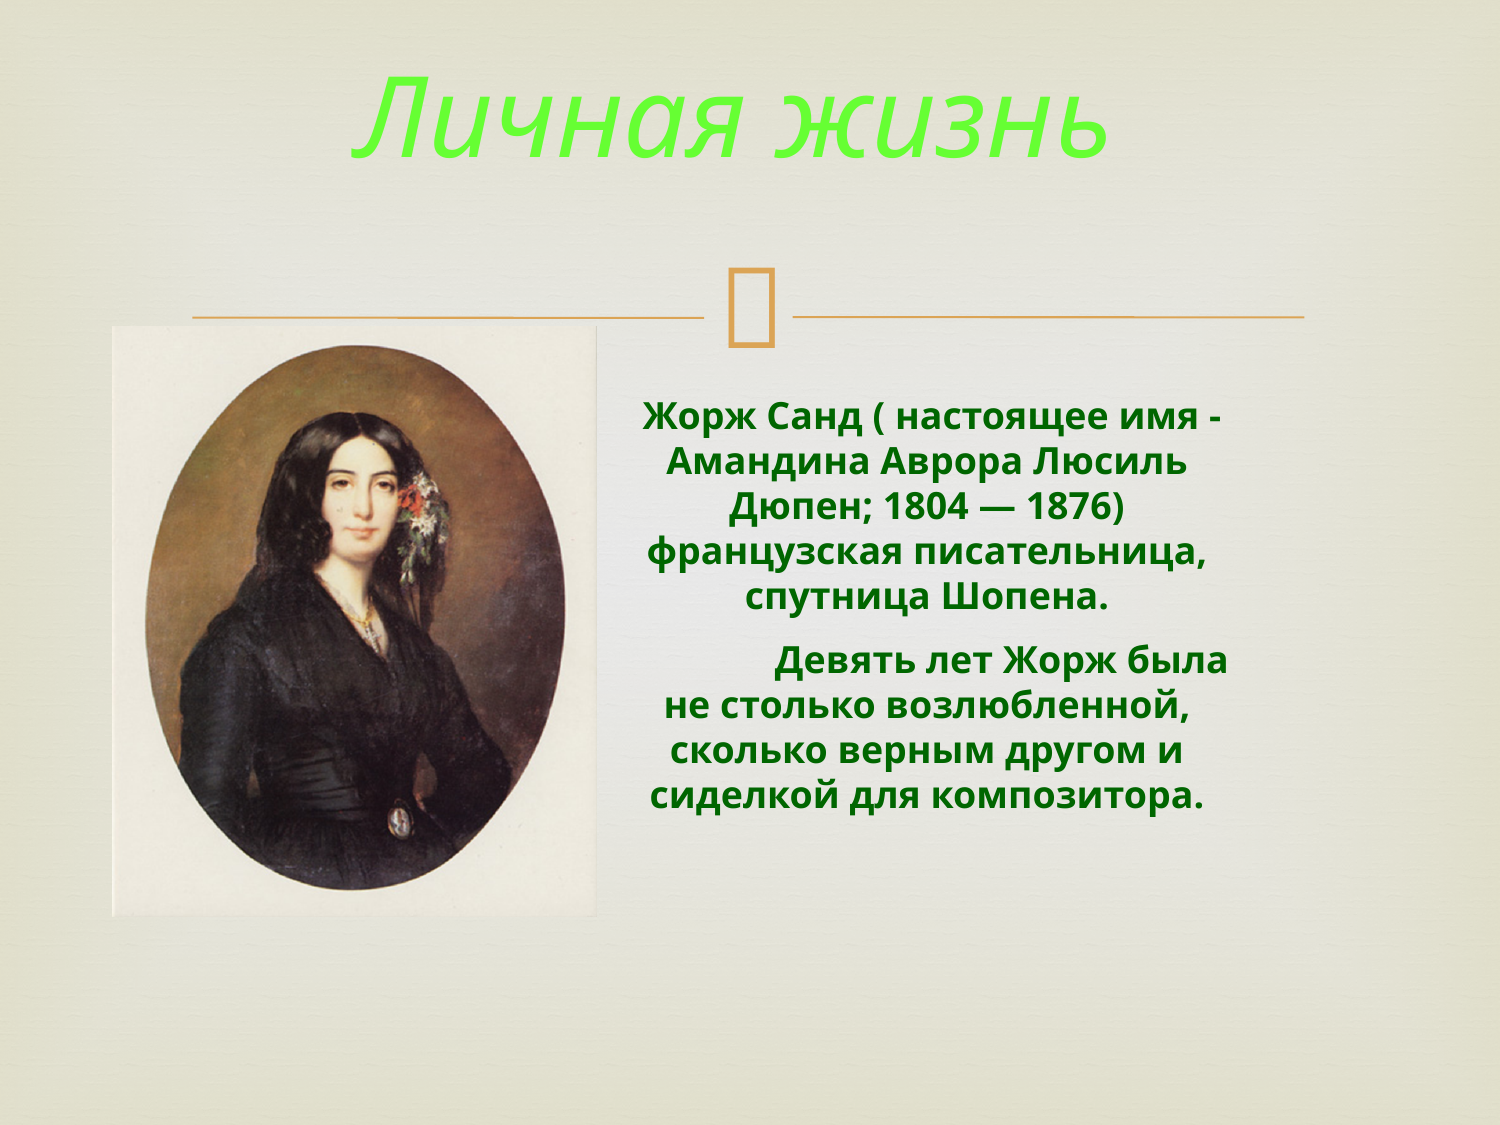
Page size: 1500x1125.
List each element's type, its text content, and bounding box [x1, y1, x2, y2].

text_box Жорж Санд ( настоящее имя - Амандина Аврора Люсиль Дюпен; 1804 — 1876) французская писательница, спутница Шопена. Девять лет Жорж была не столько возлюбленной, сколько верным другом и сиделкой для композитора. [603, 384, 1270, 823]
title Личная жизнь [112, 93, 1386, 267]
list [111, 325, 597, 918]
